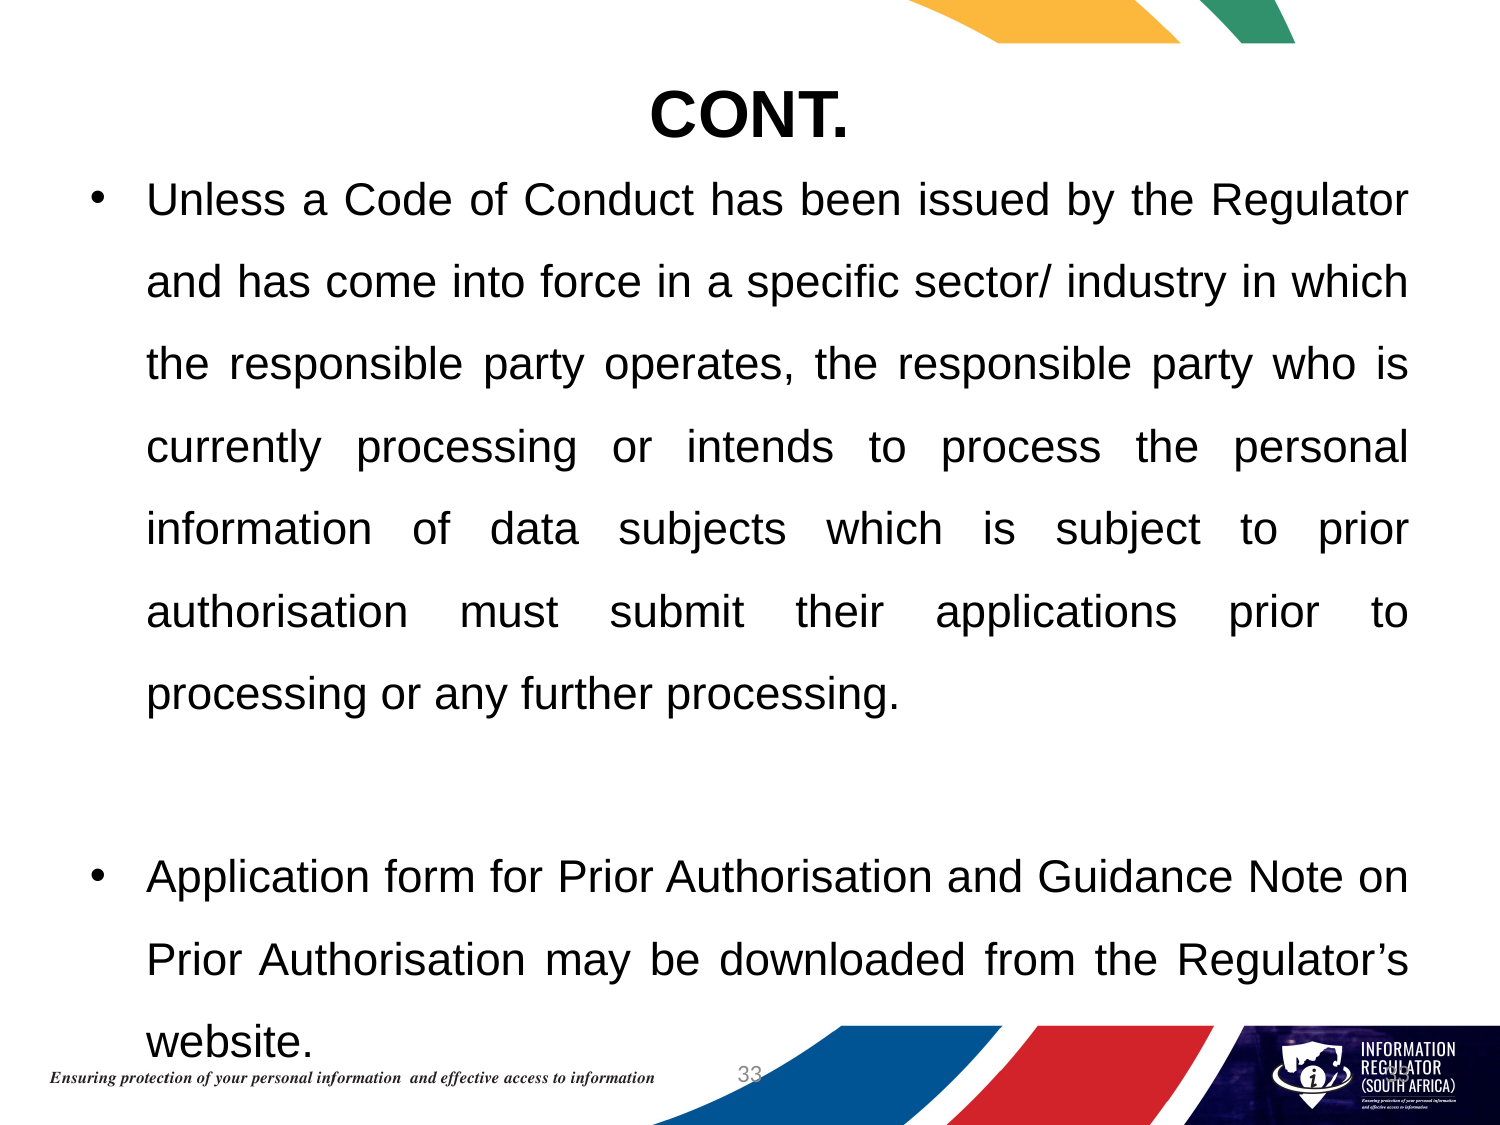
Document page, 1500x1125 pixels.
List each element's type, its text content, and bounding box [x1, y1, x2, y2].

text_box Enforcement Unless a Code of Conduct has been issued by the Regulator and has come into force in a specific sector/ industry in which the responsible party operates, the responsible party who is currently processing or intends to process the personal information of data subjects which is subject to prior authorisation must submit their applications prior to processing or any further processing. Application form for Prior Authorisation and Guidance Note on Prior Authorisation may be downloaded from the Regulator’s website. [74, 159, 1425, 1068]
footer 33 [512, 1042, 988, 1103]
picture [0, 0, 1500, 1125]
text_box CONT. [74, 63, 1425, 159]
slide_number 33 [1074, 1042, 1425, 1103]
